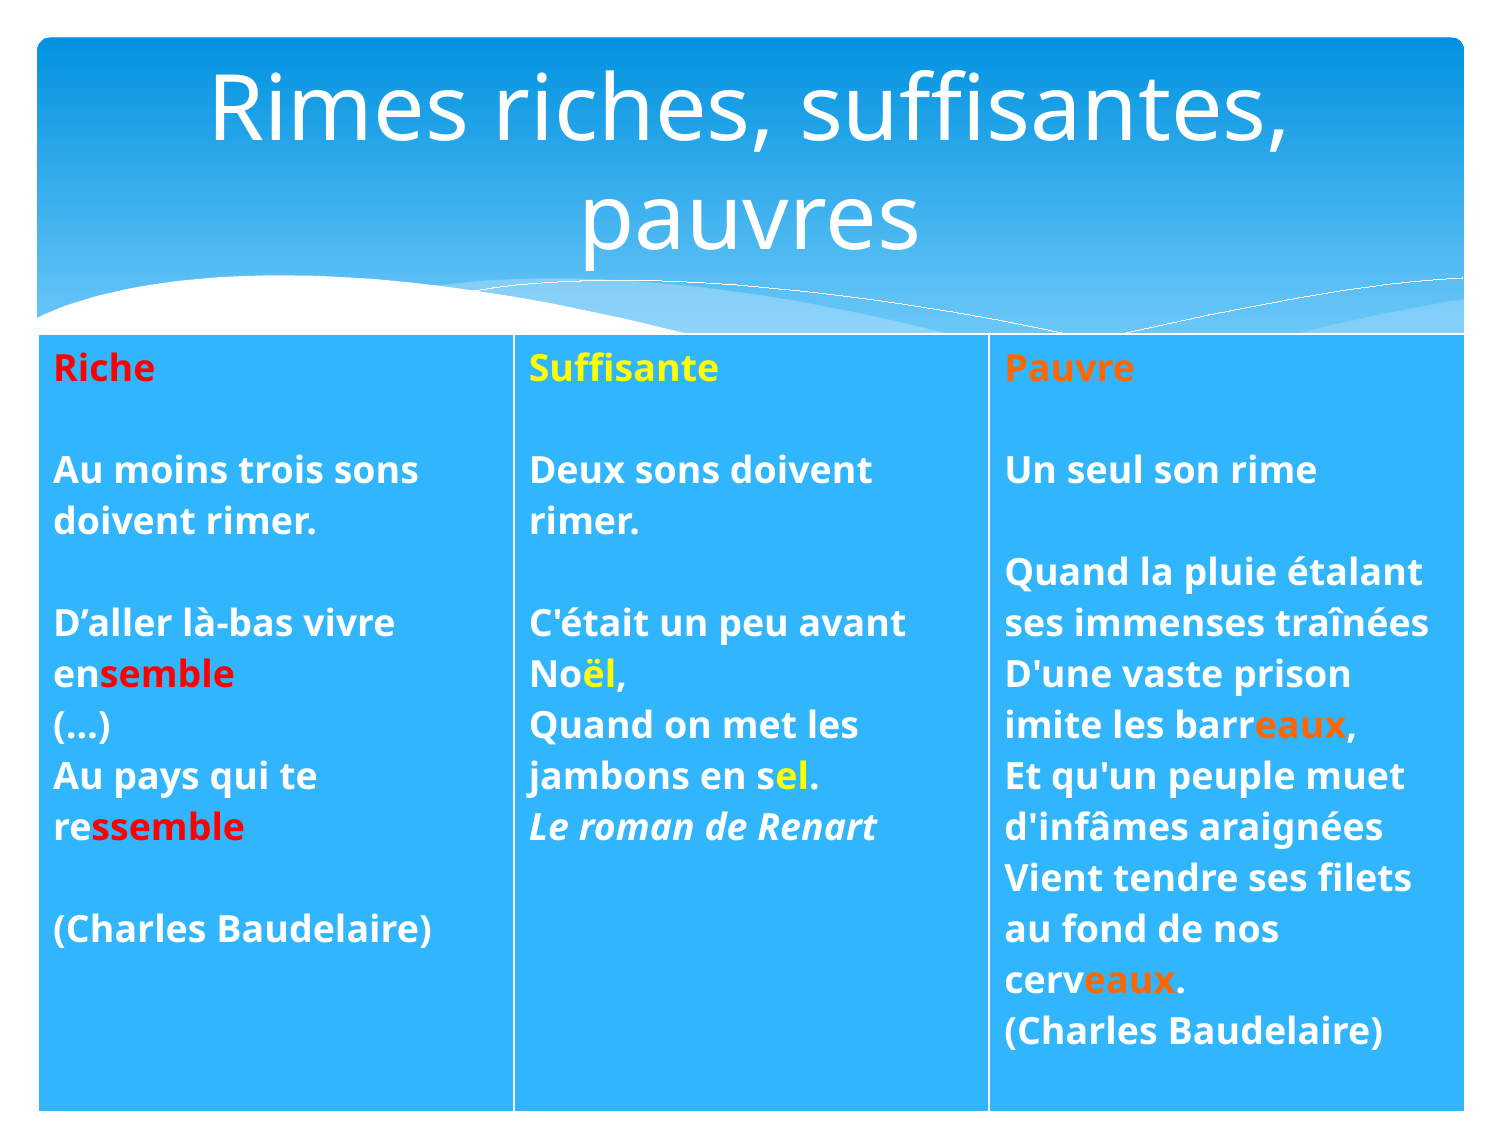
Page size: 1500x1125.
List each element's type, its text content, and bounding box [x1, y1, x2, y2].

table_header Riche Au moins trois sons doivent rimer. D’aller là-bas vivre ensemble (…) Au pays qui te ressemble (Charles Baudelaire) [39, 335, 513, 1111]
title Rimes riches, suffisantes, pauvres [75, 55, 1425, 261]
table_header Suffisante Deux sons doivent rimer. C'était un peu avant Noël, Quand on met les jambons en sel. Le roman de Renart [515, 335, 988, 1111]
table_header Pauvre Un seul son rime Quand la pluie étalant ses immenses traînées D'une vaste prison imite les barreaux, Et qu'un peuple muet d'infâmes araignées Vient tendre ses filets au fond de nos cerveaux. (Charles Baudelaire) [990, 335, 1464, 1111]
